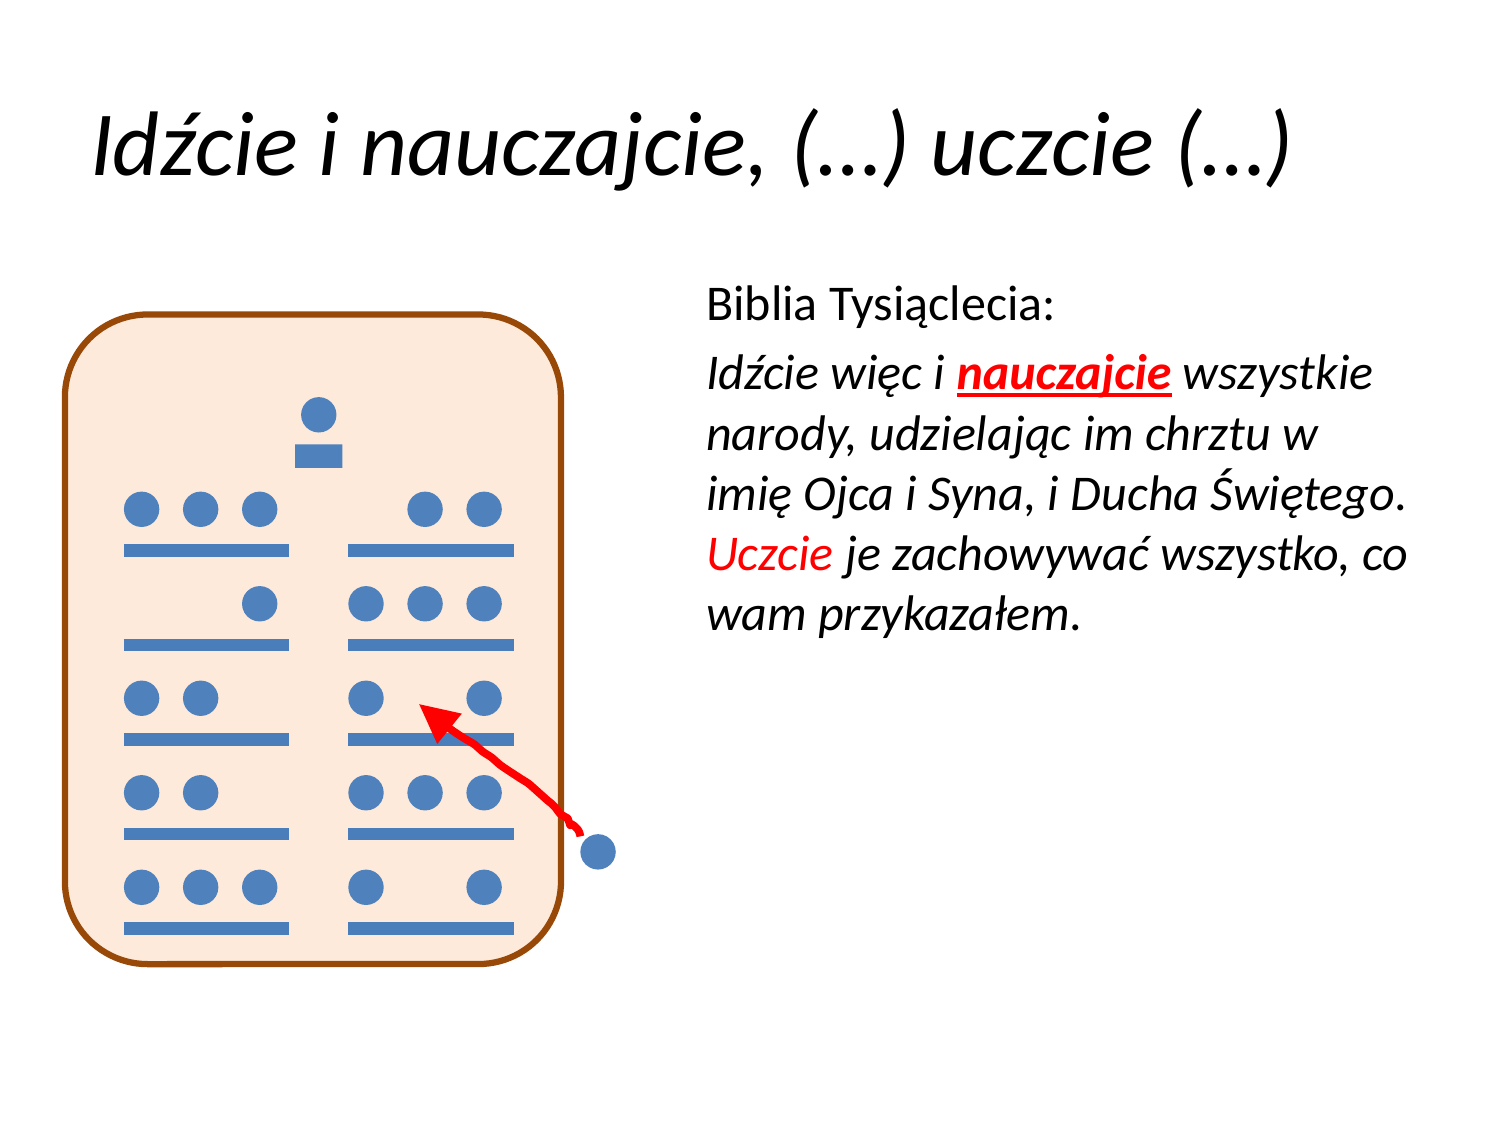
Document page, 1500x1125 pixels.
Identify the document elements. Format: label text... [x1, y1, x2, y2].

text_box [578, 832, 618, 872]
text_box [64, 314, 562, 965]
text_box [566, 814, 583, 837]
title Idźcie i nauczajcie, (…) uczcie (…) [75, 45, 1425, 233]
list Biblia Tysiąclecia: Idźcie więc i nauczajcie wszystkie narody, udzielając im chrztu w imię Ojca i Syna, i Ducha Świętego. Uczcie je zachowywać wszystko, co wam przykazałem. [690, 262, 1425, 1005]
